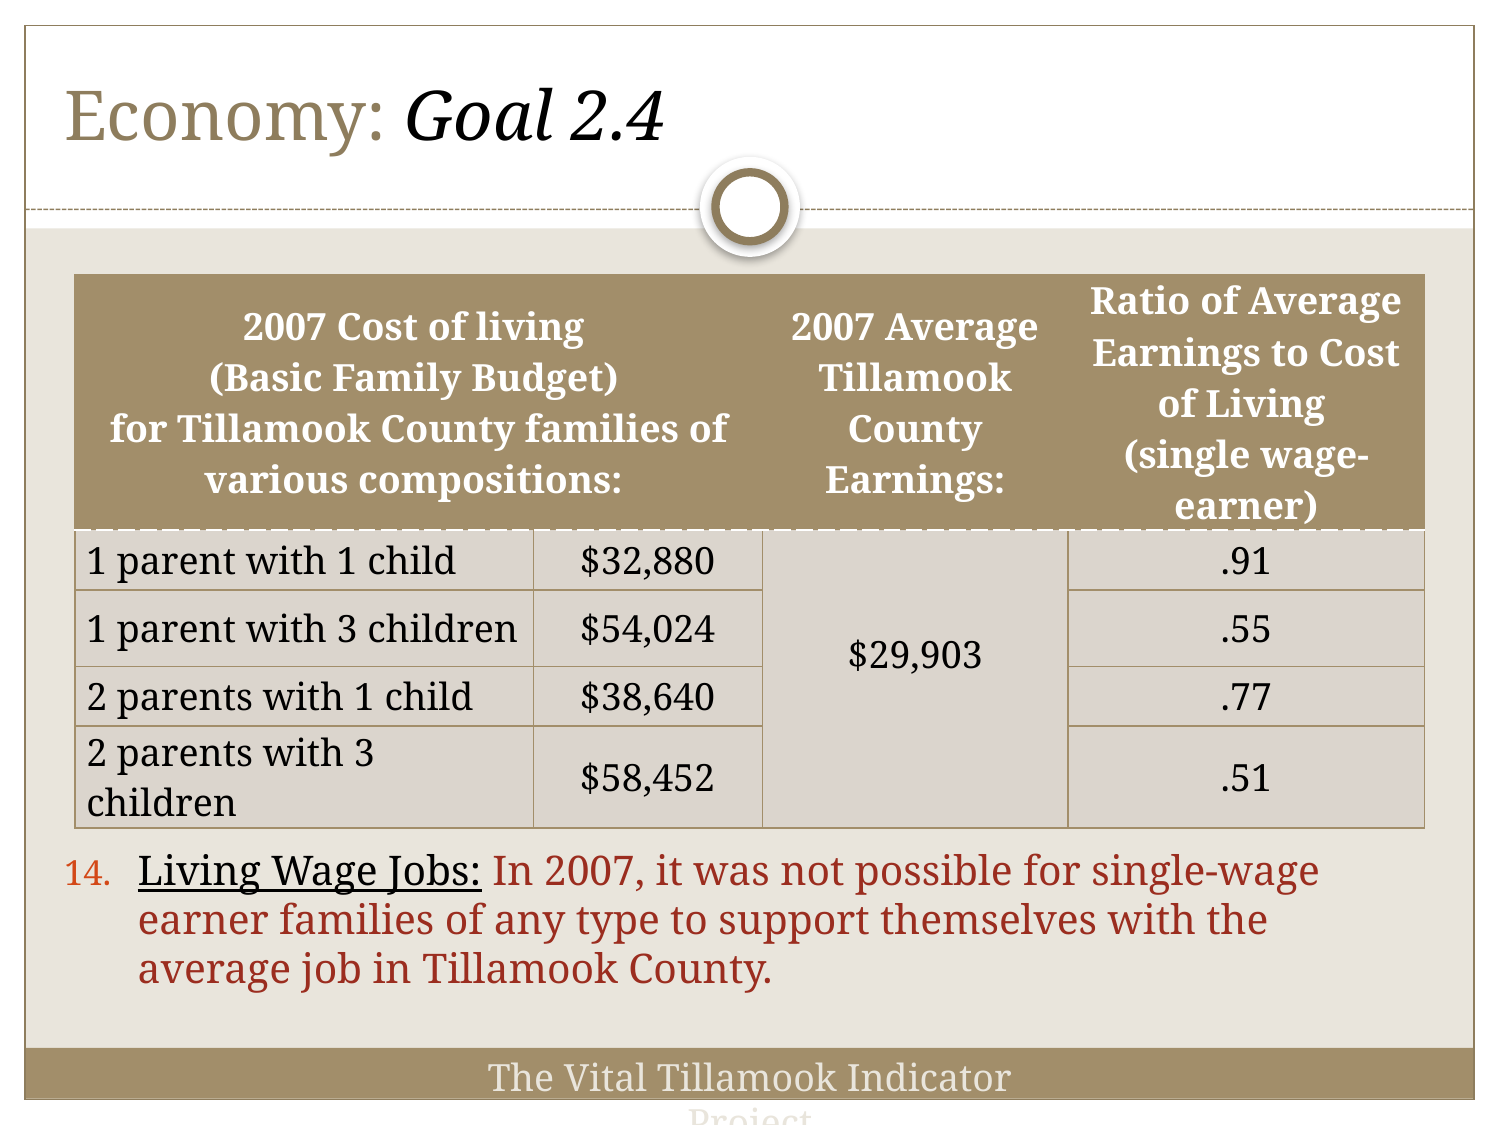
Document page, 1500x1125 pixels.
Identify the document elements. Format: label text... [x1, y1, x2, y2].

table_cell 1 parent with 3 children [76, 591, 533, 666]
table_cell 1 parent with 1 child [76, 530, 533, 589]
list Living Wage Jobs: In 2007, it was not possible for single-wage earner families of any type to support themselves with the average job in Tillamook County. [49, 837, 1445, 1001]
table_header 2007 Cost of living (Basic Family Budget) for Tillamook County families of various compositions: [76, 276, 762, 530]
table_cell $54,024 [534, 591, 762, 666]
table_cell $32,880 [534, 530, 762, 589]
table_cell $29,903 [763, 530, 1067, 827]
table_cell .77 [1069, 667, 1424, 725]
table_cell 2 parents with 1 child [76, 667, 533, 725]
table_cell .51 [1069, 727, 1424, 827]
table_header Ratio of Average Earnings to Cost of Living (single wage-earner) [1069, 276, 1424, 530]
table_header 2007 Average Tillamook County Earnings: [763, 276, 1067, 530]
table_cell $38,640 [534, 667, 762, 725]
text_box The Vital Tillamook Indicator Project [412, 1046, 1088, 1125]
table_cell 2 parents with 3 children [76, 727, 533, 827]
title Economy: Goal 2.4 [49, 37, 1450, 162]
table_cell .91 [1069, 530, 1424, 589]
table_cell $58,452 [534, 727, 762, 827]
table_cell .55 [1069, 591, 1424, 666]
